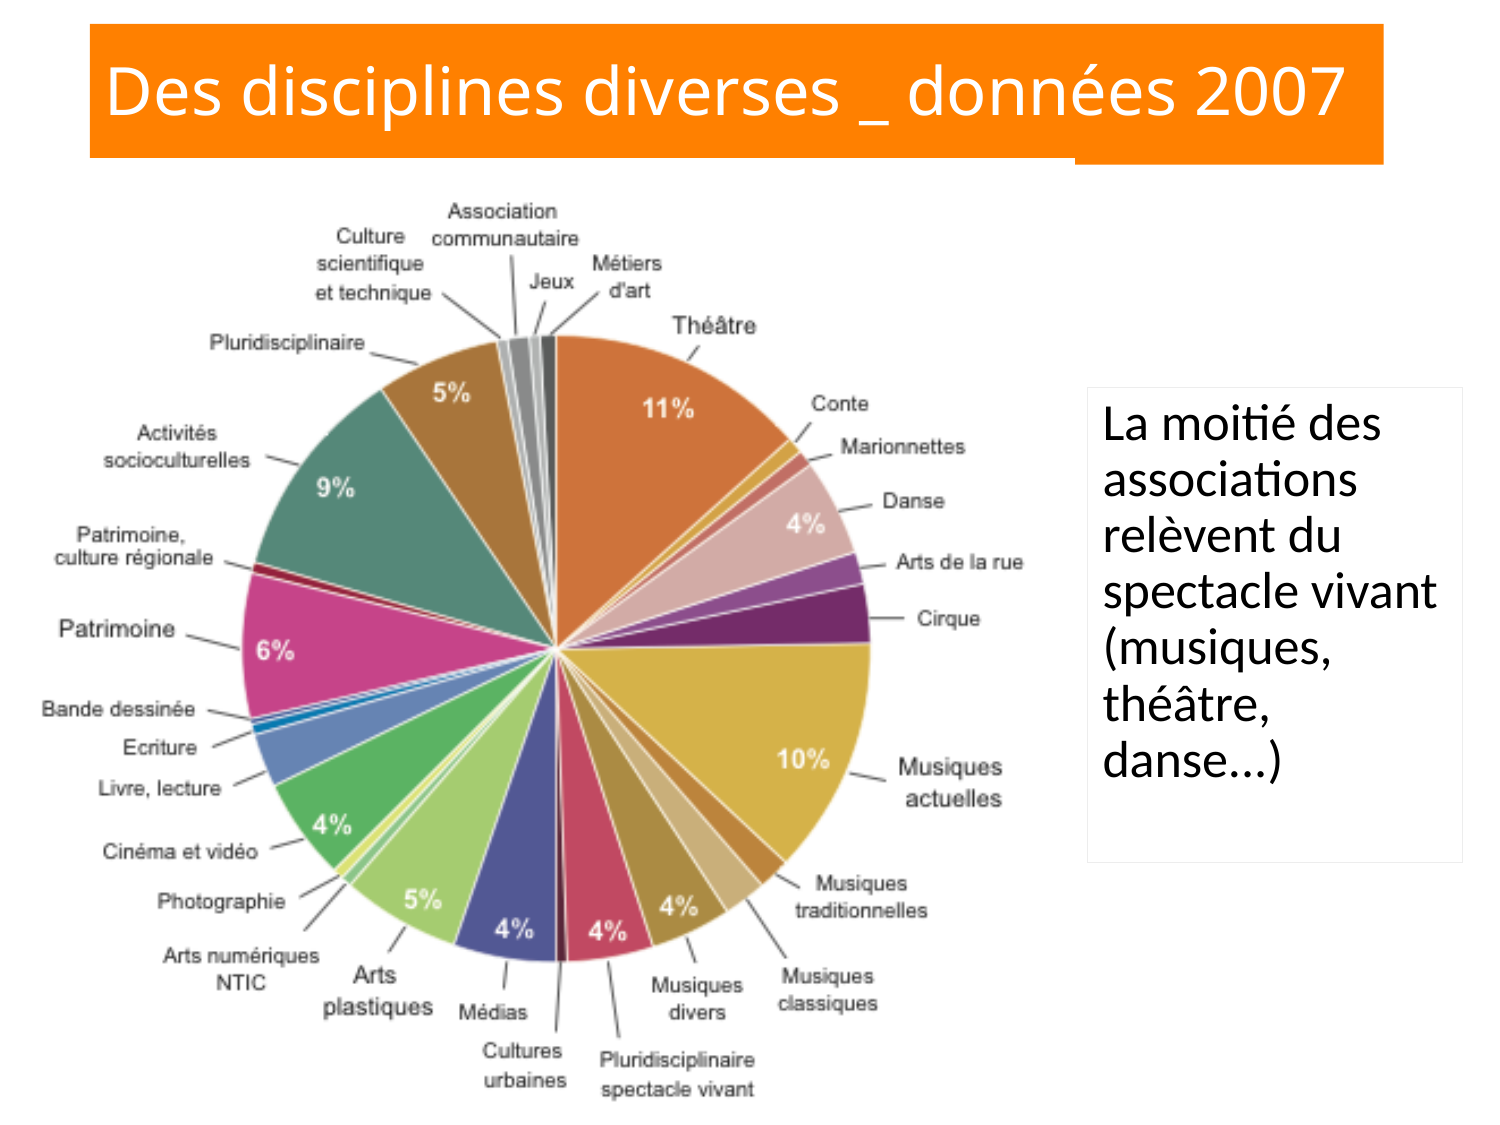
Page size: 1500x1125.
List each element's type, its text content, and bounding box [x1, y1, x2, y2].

picture [0, 158, 1075, 1122]
list La moitié des associations relèvent du spectacle vivant (musiques, théâtre, danse...) [1087, 387, 1463, 863]
title Des disciplines diverses _ données 2007 [89, 23, 1384, 165]
